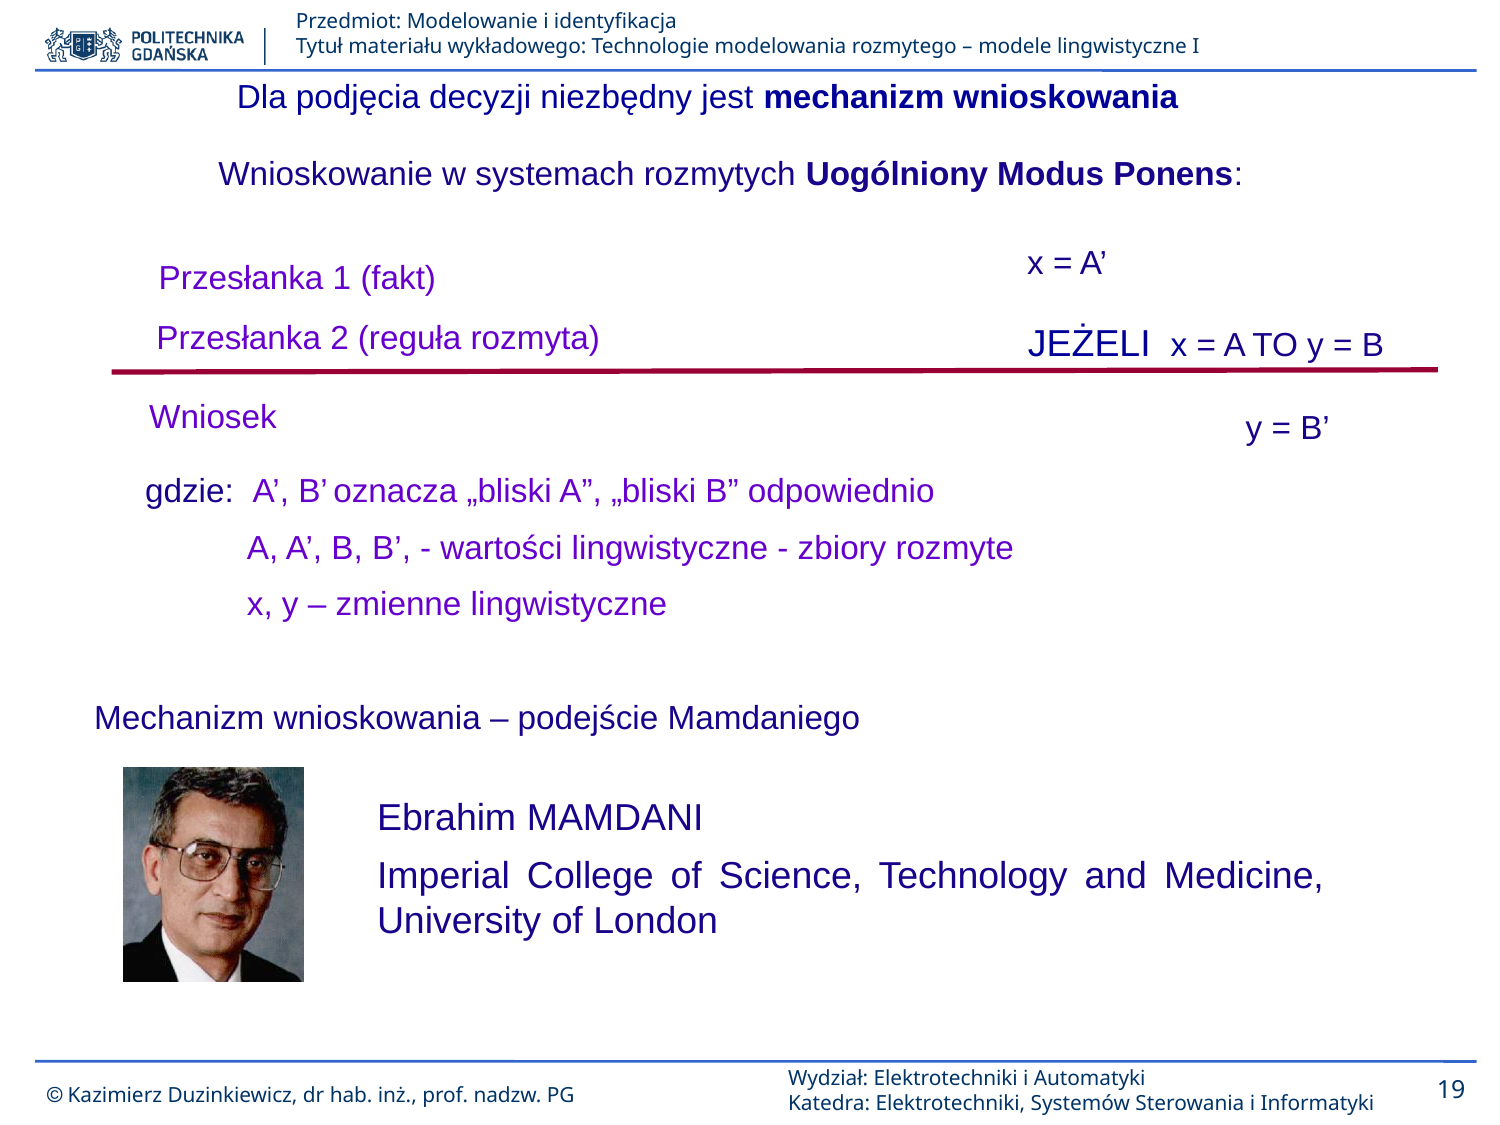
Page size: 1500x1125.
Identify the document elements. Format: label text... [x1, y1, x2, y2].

text_box Wnioskowanie w systemach rozmytych Uogólniony Modus Ponens: [54, 144, 1417, 200]
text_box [79, 689, 1378, 983]
text_box Dla podjęcia decyzji niezbędny jest mechanizm wnioskowania [222, 67, 1320, 123]
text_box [111, 233, 1438, 637]
